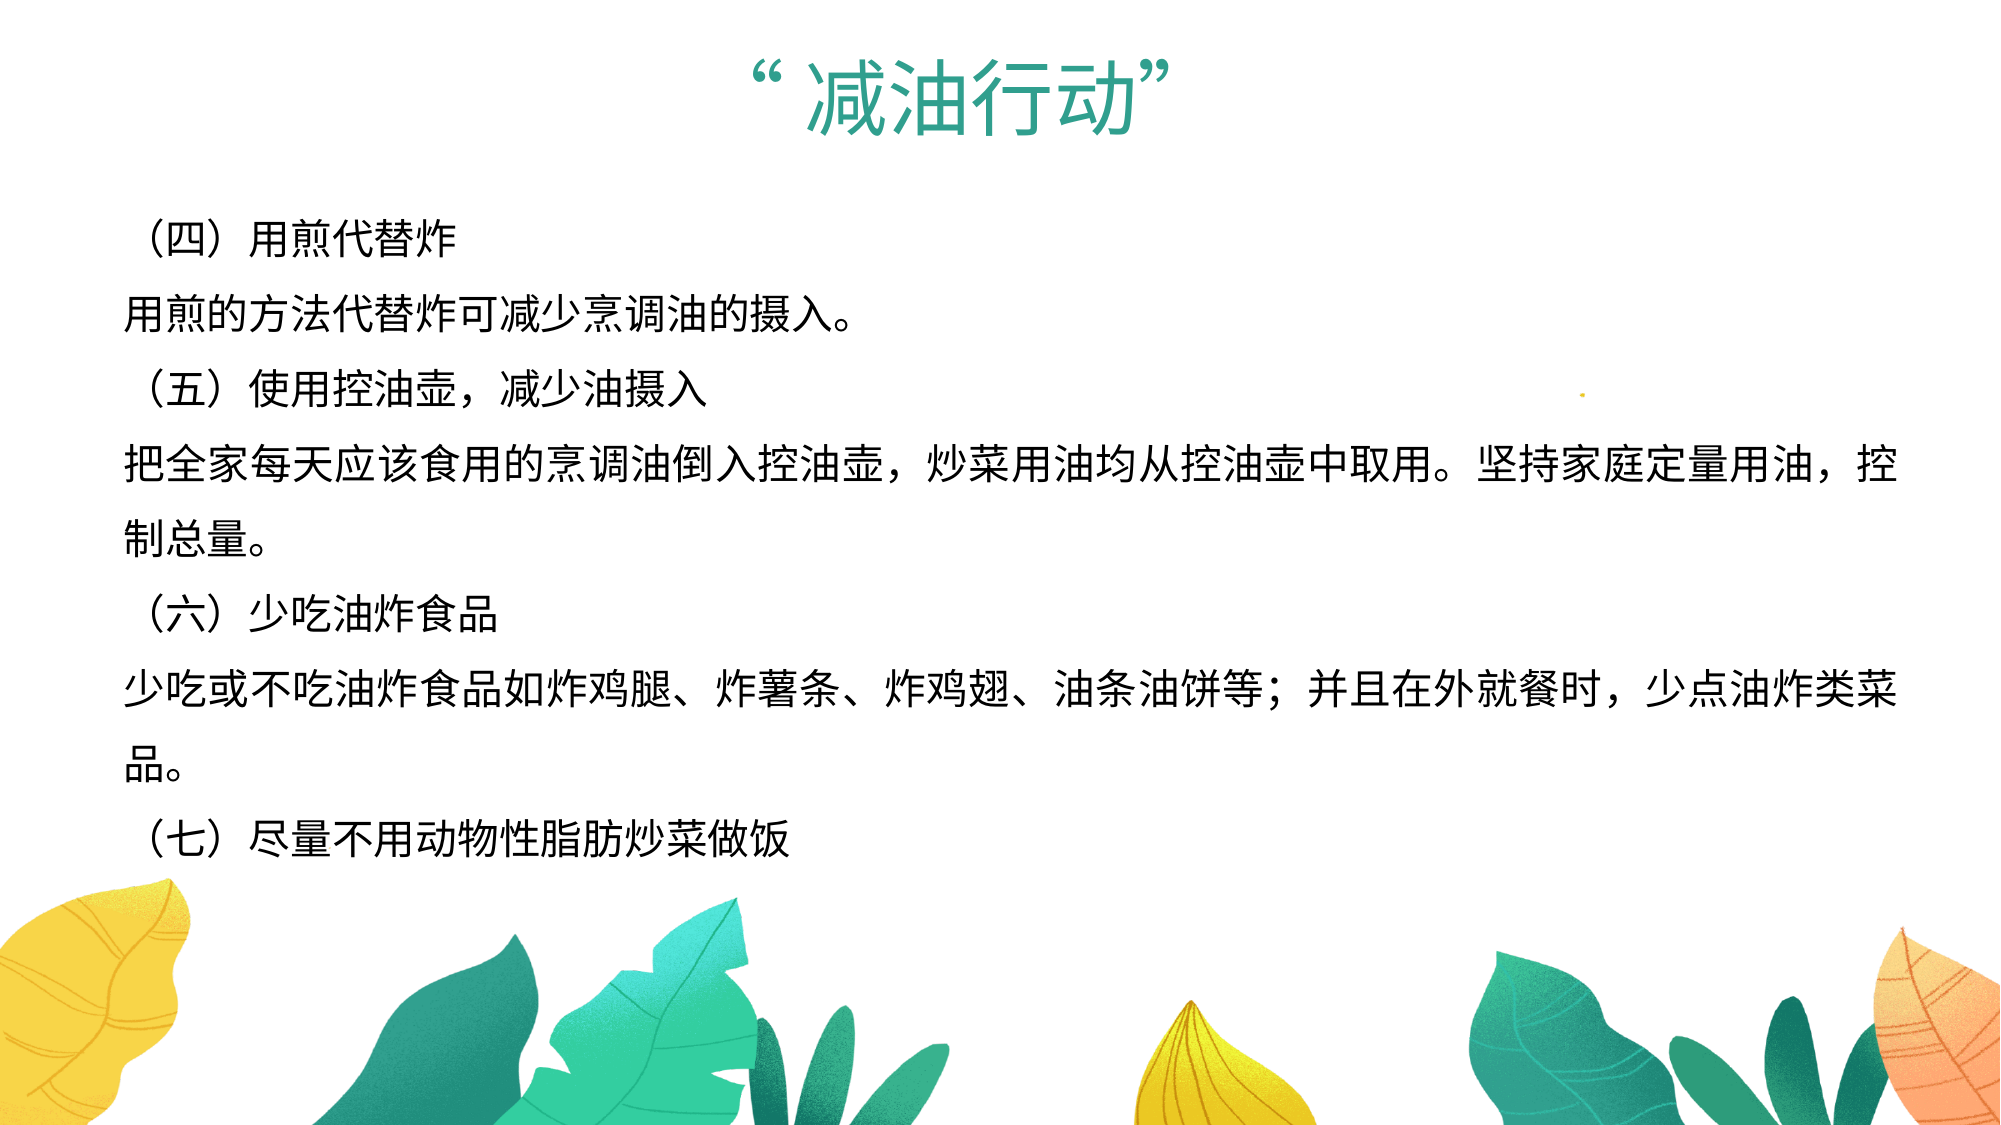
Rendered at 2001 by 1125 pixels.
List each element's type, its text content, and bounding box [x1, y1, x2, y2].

text_box （四）用煎代替炸 用煎的方法代替炸可减少烹调油的摄入。 （五）使用控油壶，减少油摄入 把全家每天应该食用的烹调油倒入控油壶，炒菜用油均从控油壶中取用。坚持家庭定量用油，控制总量。 （六）少吃油炸食品 少吃或不吃油炸食品如炸鸡腿、炸薯条、炸鸡翅、油条油饼等；并且在外就餐时，少点油炸类菜品。 （七）尽量不用动物性脂肪炒菜做饭 [108, 180, 1914, 871]
text_box “减油行动” [315, 0, 1607, 142]
picture [0, 0, 2000, 1125]
